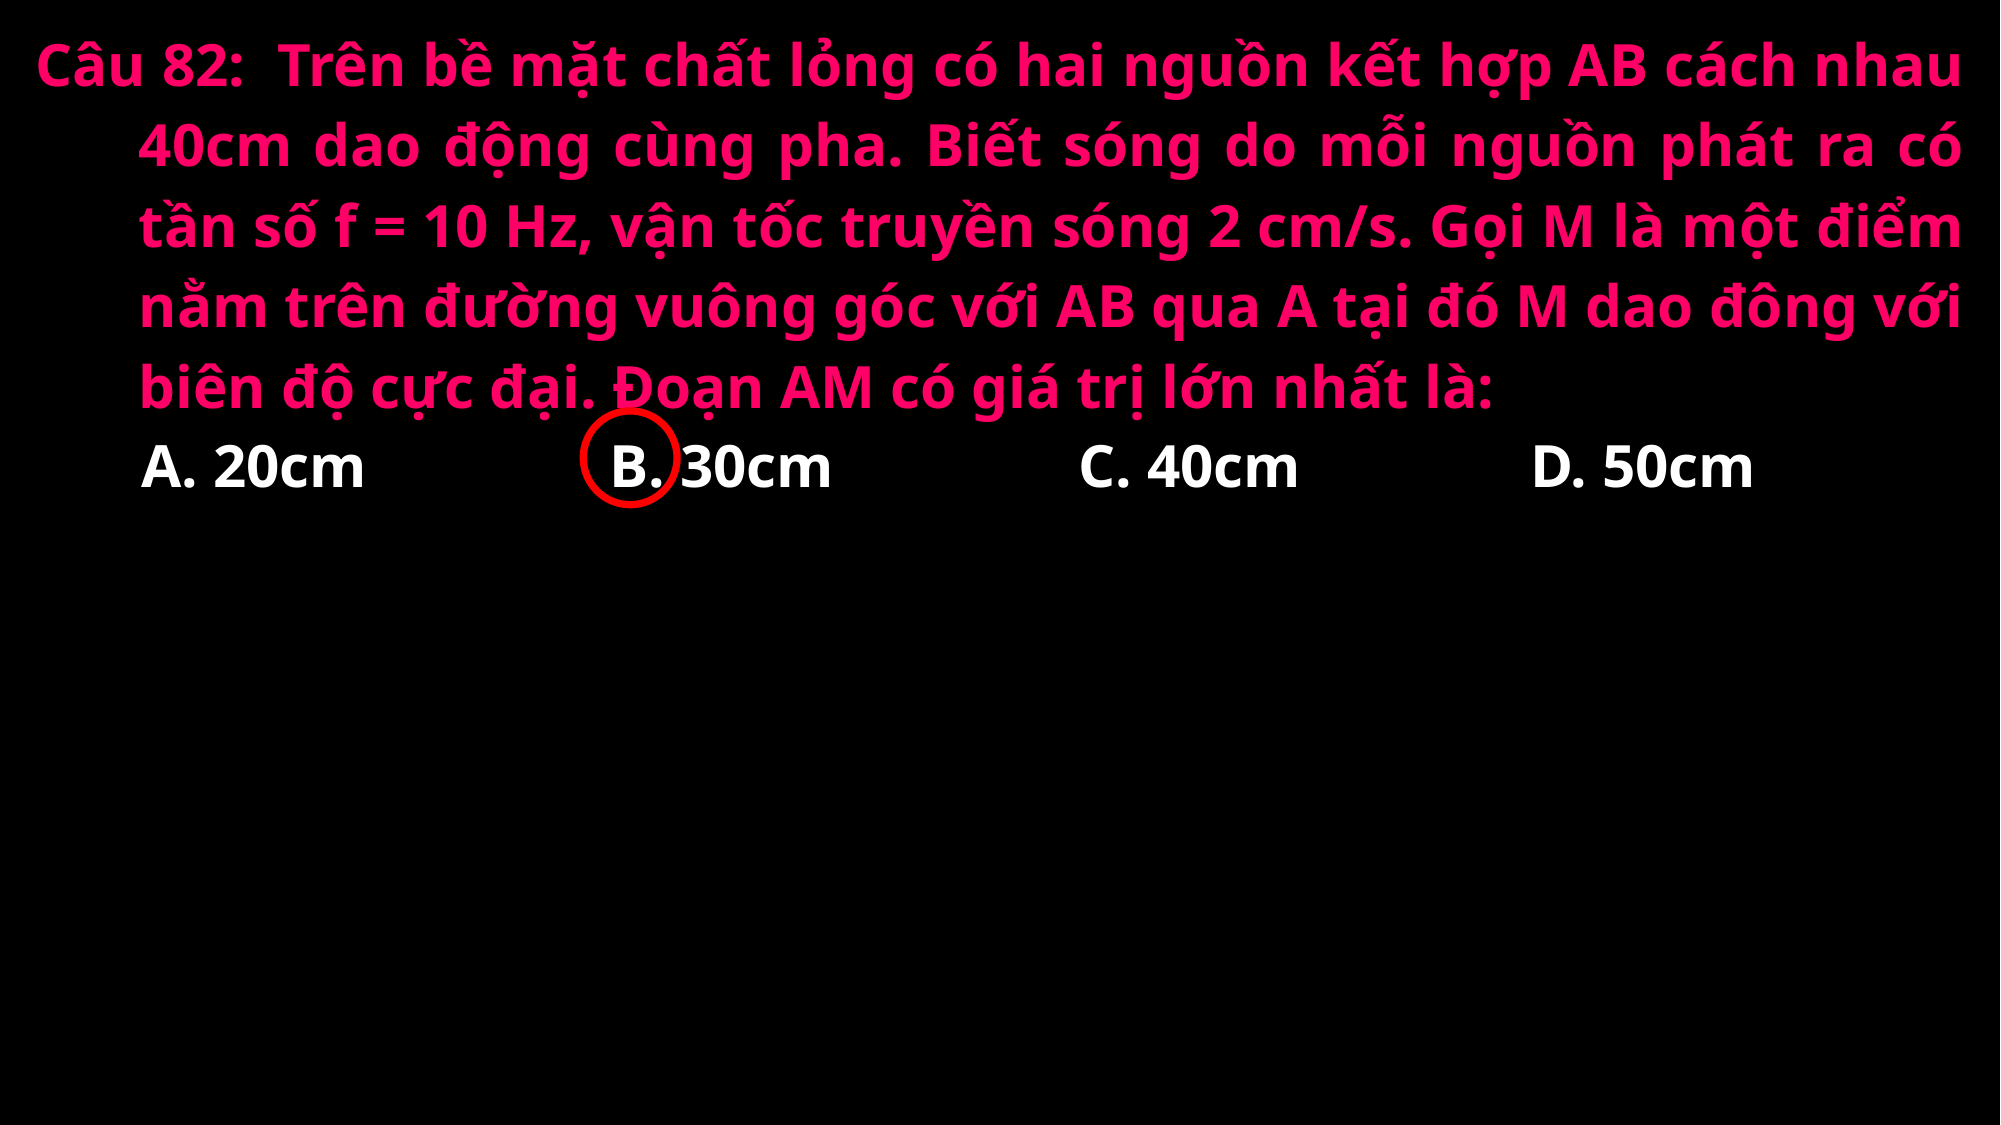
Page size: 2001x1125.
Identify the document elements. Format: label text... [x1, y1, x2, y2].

text_box B. 30cm [595, 421, 941, 507]
text_box D. 50cm [1515, 421, 1787, 507]
text_box C. 40cm [1063, 421, 1409, 507]
text_box Câu 82: Trên bề mặt chất lỏng có hai nguồn kết hợp AB cách nhau 40cm dao động cùng pha. Biết sóng do mỗi nguồn phát ra có tần số f = 10 Hz, vận tốc truyền sóng 2 cm/s. Gọi M là một điểm nằm trên đường vuông góc với AB qua A tại đó M dao đông với biên độ cực đại. Đoạn AM có giá trị lớn nhất là: [20, 10, 1980, 521]
text_box [582, 409, 679, 506]
text_box A. 20cm [126, 421, 472, 507]
